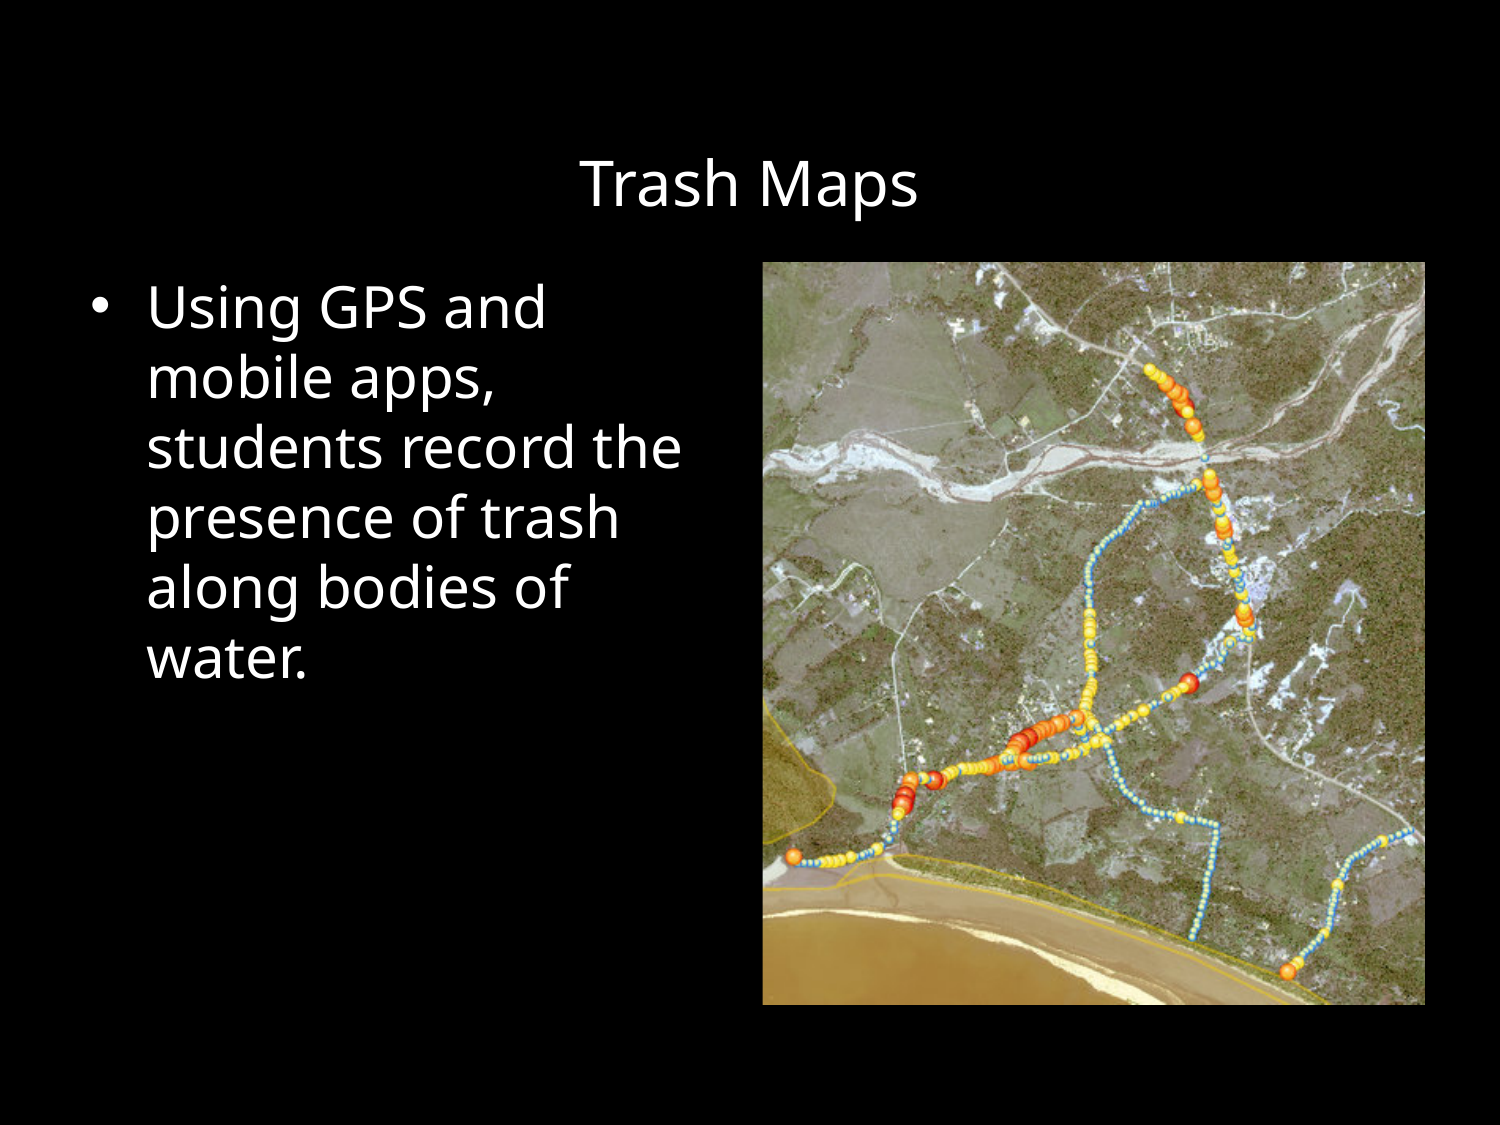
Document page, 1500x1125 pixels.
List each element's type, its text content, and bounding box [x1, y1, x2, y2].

title Trash Maps [75, 45, 1425, 233]
list Using GPS and mobile apps, students record the presence of trash along bodies of water. [75, 262, 738, 1005]
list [762, 262, 1426, 1006]
